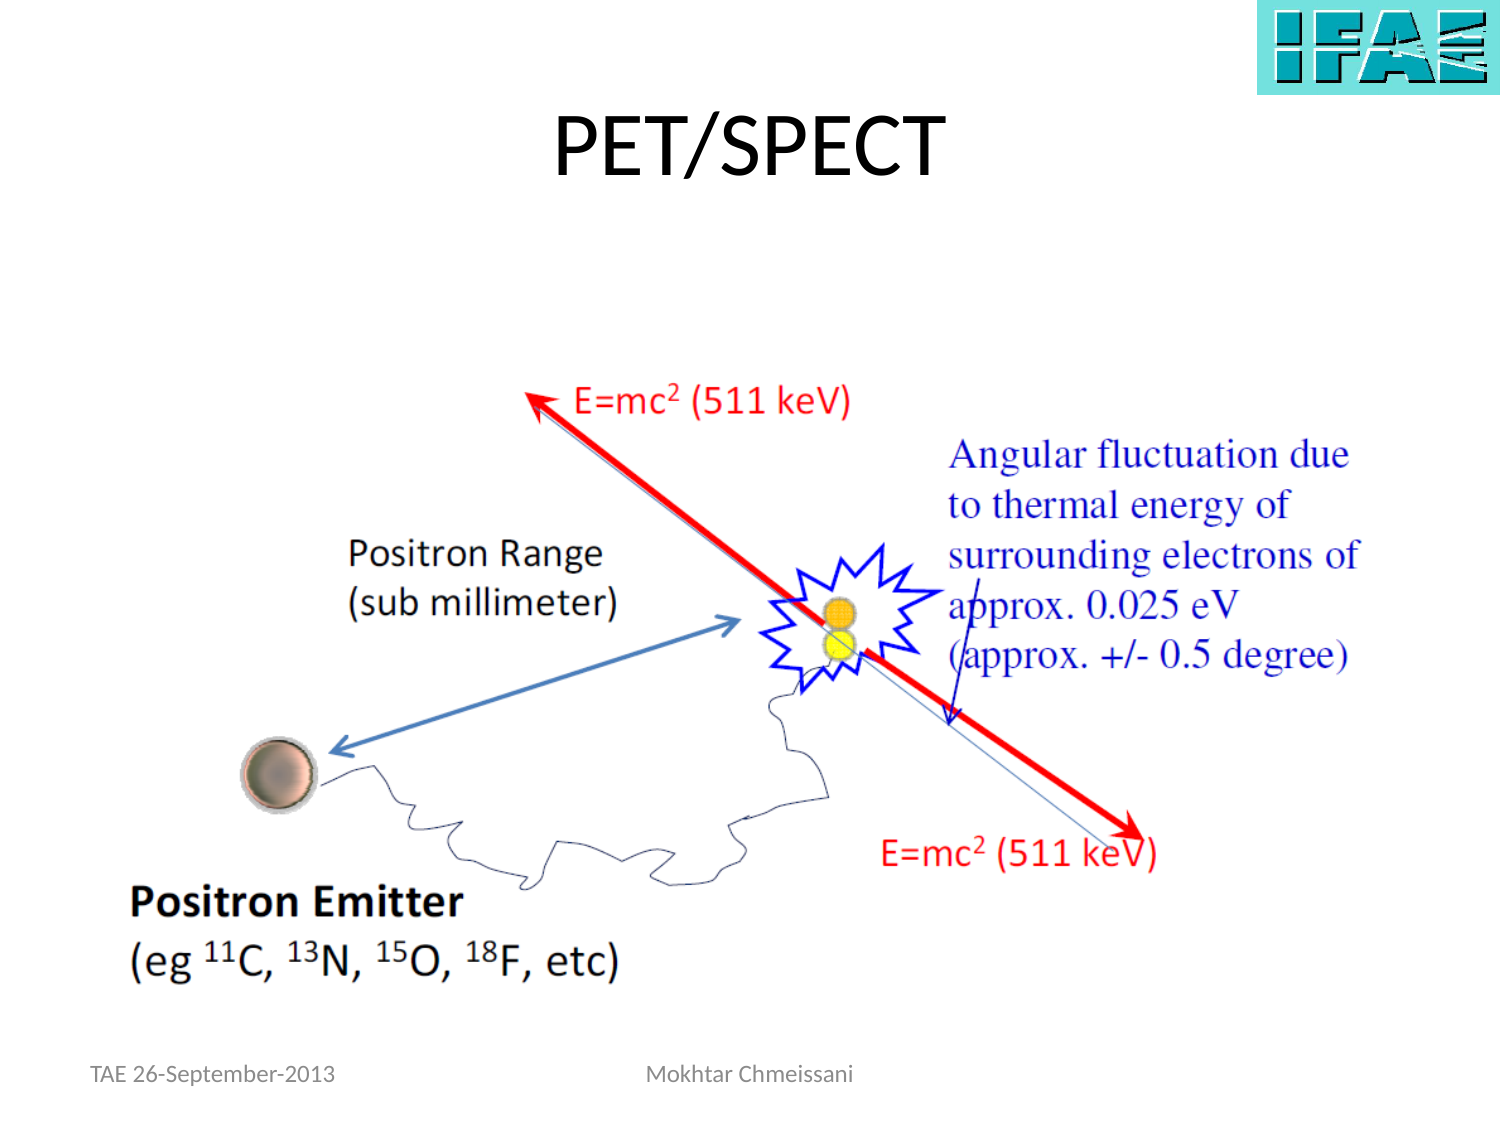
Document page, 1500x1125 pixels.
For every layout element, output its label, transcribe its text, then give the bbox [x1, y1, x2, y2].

footer Mokhtar Chmeissani [512, 1042, 988, 1103]
picture [76, 337, 1412, 1031]
title PET/SPECT [75, 45, 1425, 233]
picture [1257, 0, 1500, 95]
slide_number TAE 26-September-2013 [75, 1042, 425, 1103]
